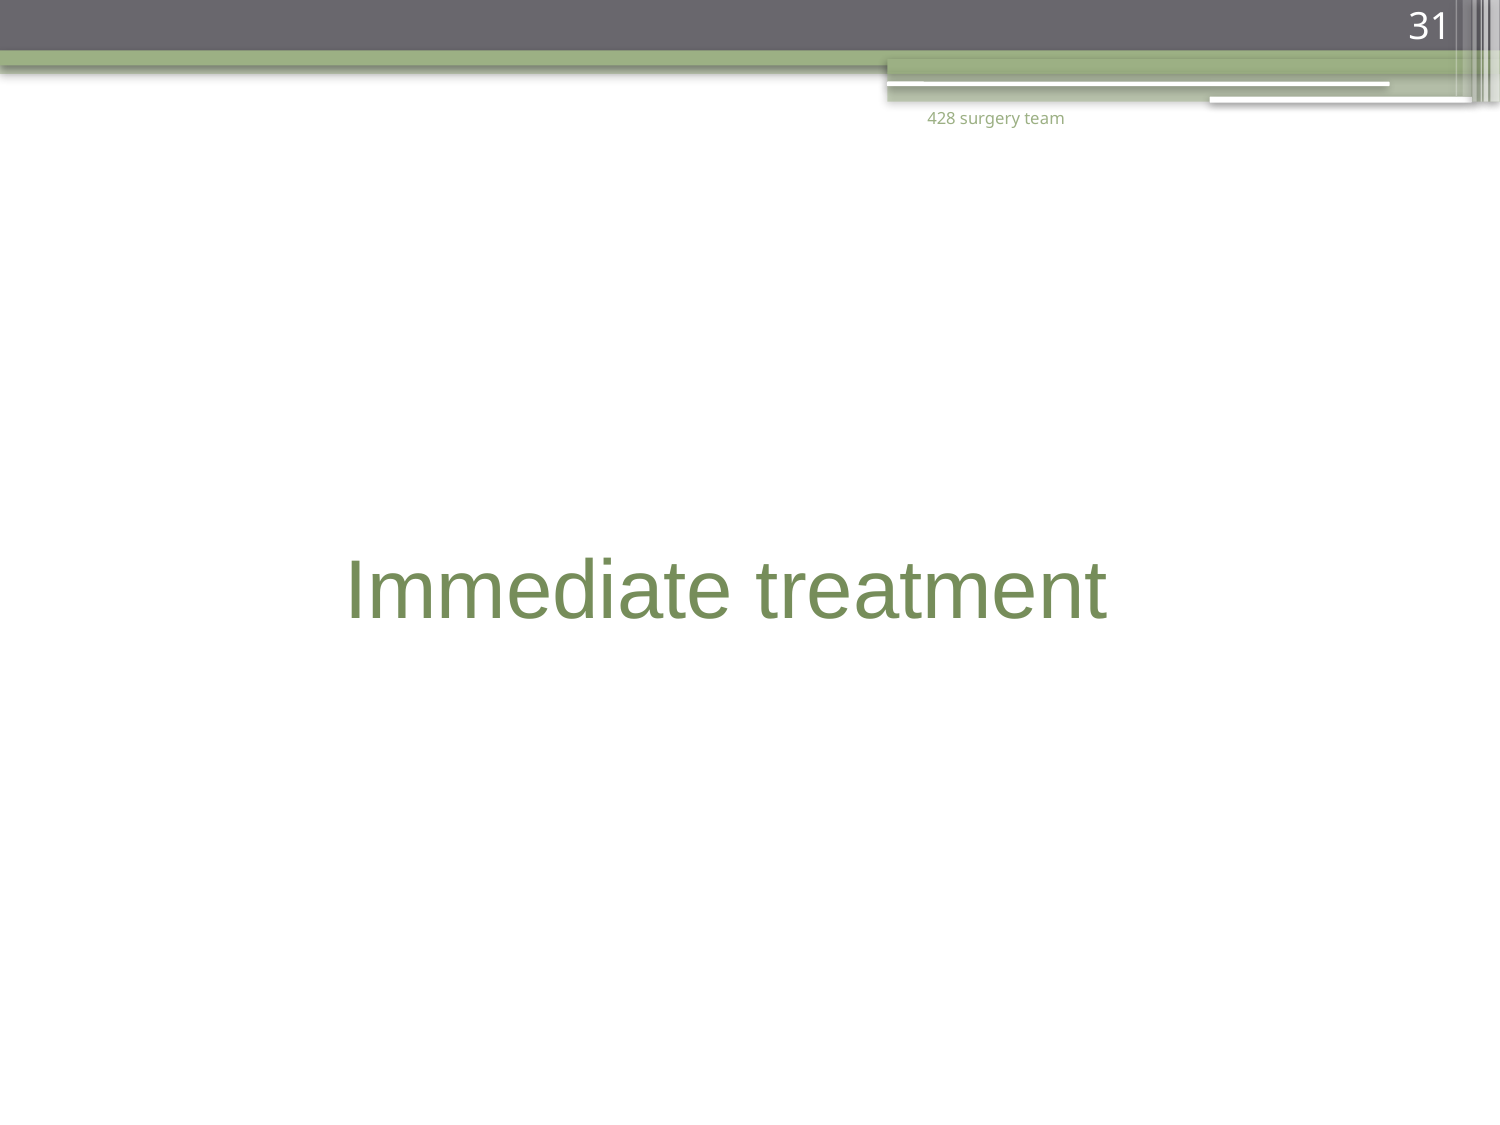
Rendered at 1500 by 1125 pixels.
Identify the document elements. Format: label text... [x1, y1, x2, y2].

footer 428 surgery team [862, 100, 1080, 176]
slide_number 31 [1341, 0, 1466, 61]
text_box Immediate treatment [312, 527, 1140, 643]
